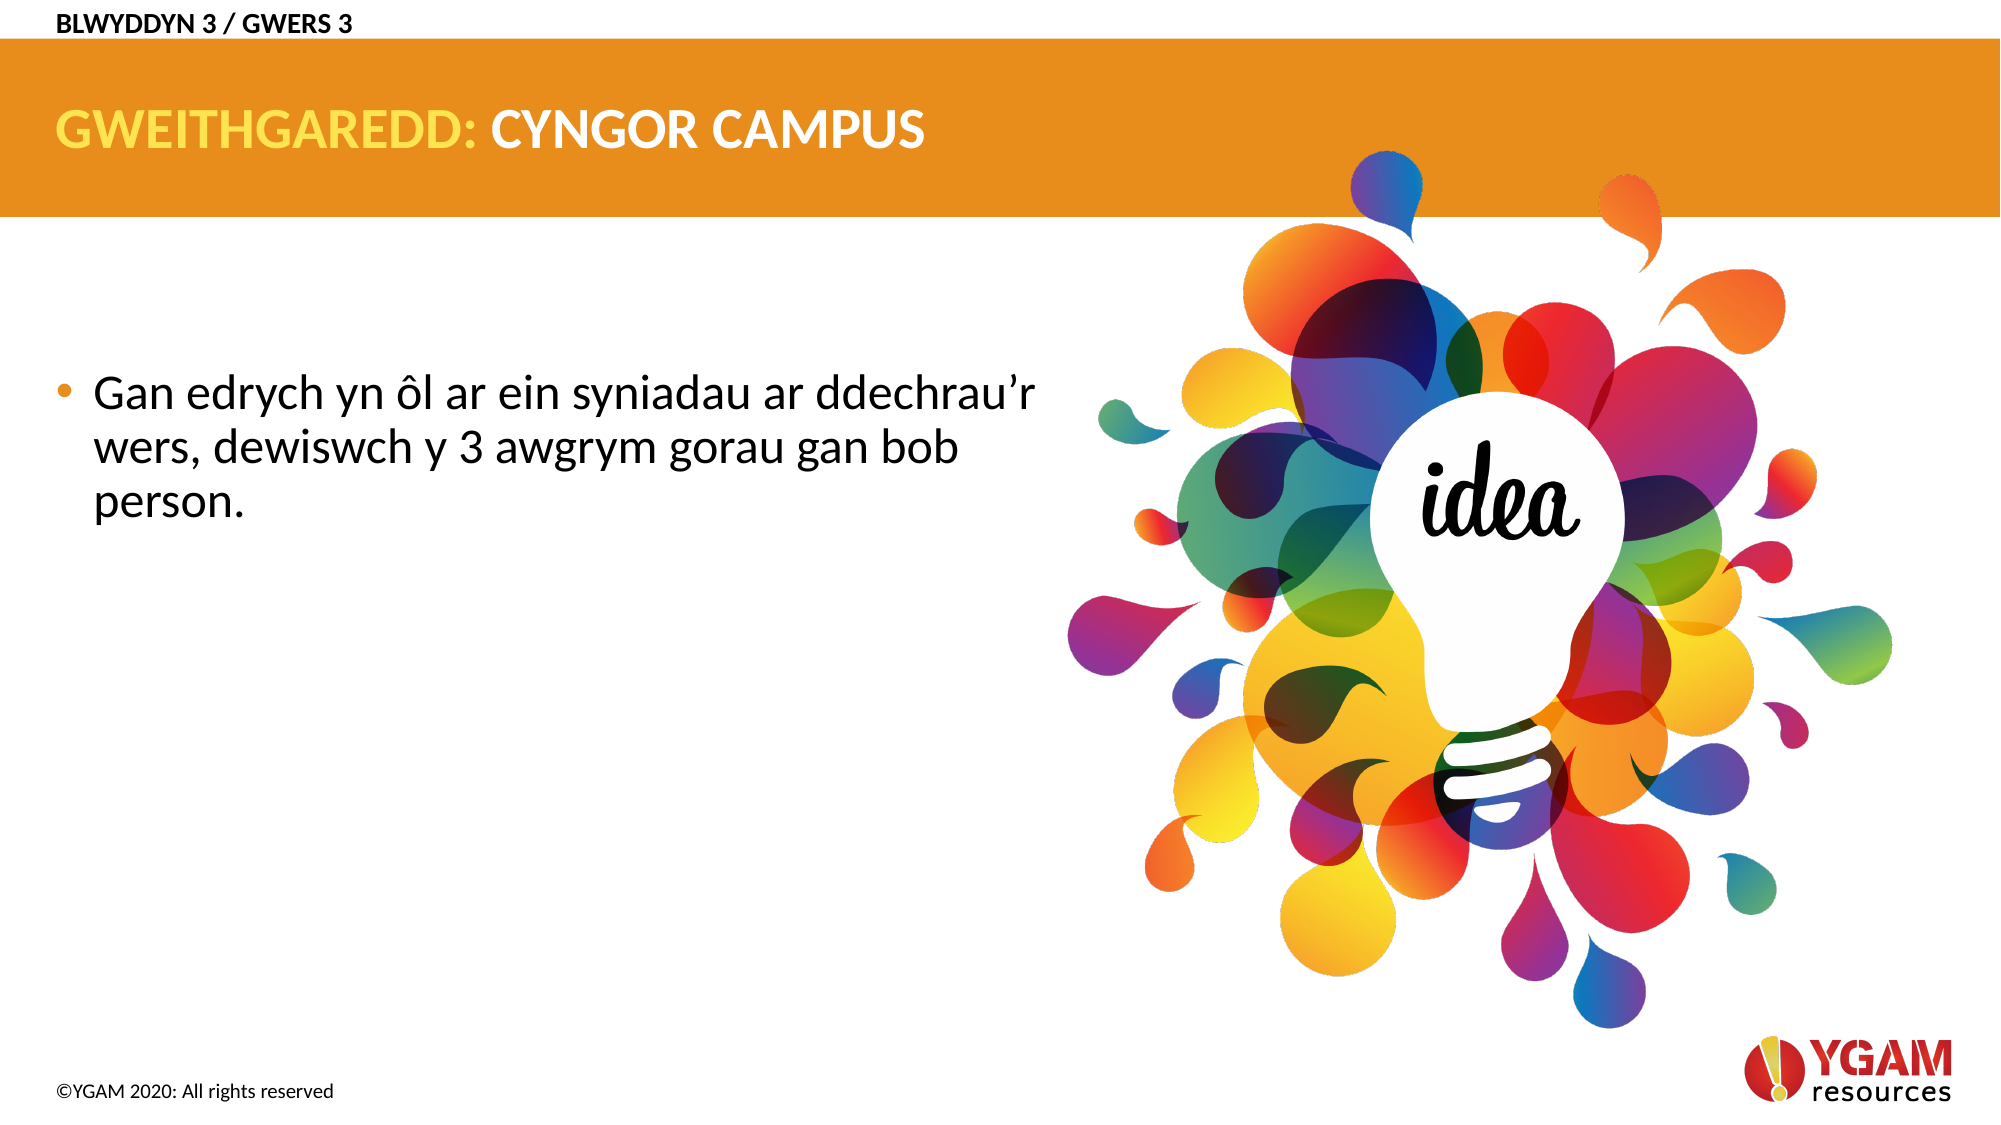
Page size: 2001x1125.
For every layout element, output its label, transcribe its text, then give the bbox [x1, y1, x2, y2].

list BLWYDDYN 3 / GWERS 3 [40, 0, 920, 57]
list Gan edrych yn ôl ar ein syniadau ar ddechrau’r wers, dewiswch y 3 awgrym gorau gan bob person. [40, 358, 1050, 1014]
picture [1050, 131, 1956, 1108]
title GWEITHGAREDD: CYNGOR CAMPUS [40, 40, 1956, 219]
